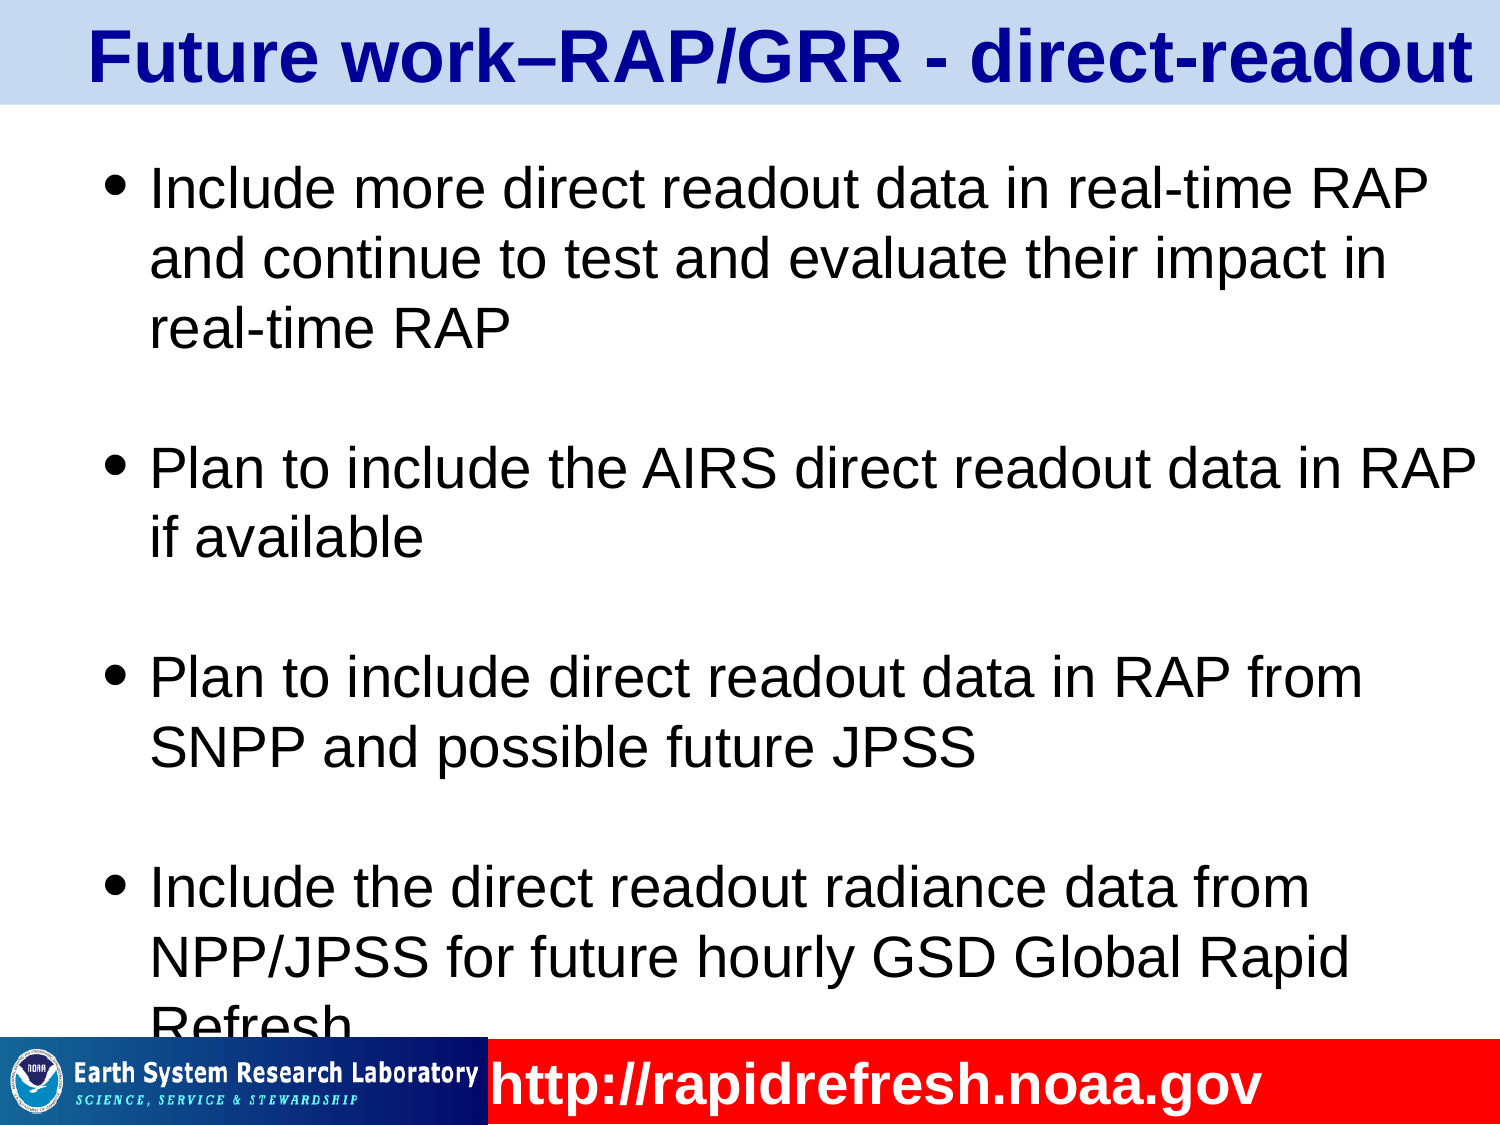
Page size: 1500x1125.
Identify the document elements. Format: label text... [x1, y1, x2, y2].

text_box Include more direct readout data in real-time RAP and continue to test and evaluate their impact in real-time RAP Plan to include the AIRS direct readout data in RAP if available Plan to include direct readout data in RAP from SNPP and possible future JPSS Include the direct readout radiance data from NPP/JPSS for future hourly GSD Global Rapid Refresh [12, 112, 1500, 1039]
picture [0, 1037, 488, 1125]
text_box http://rapidrefresh.noaa.gov [490, 1039, 1500, 1124]
text_box Future work–RAP/GRR - direct-readout [0, 0, 1500, 105]
